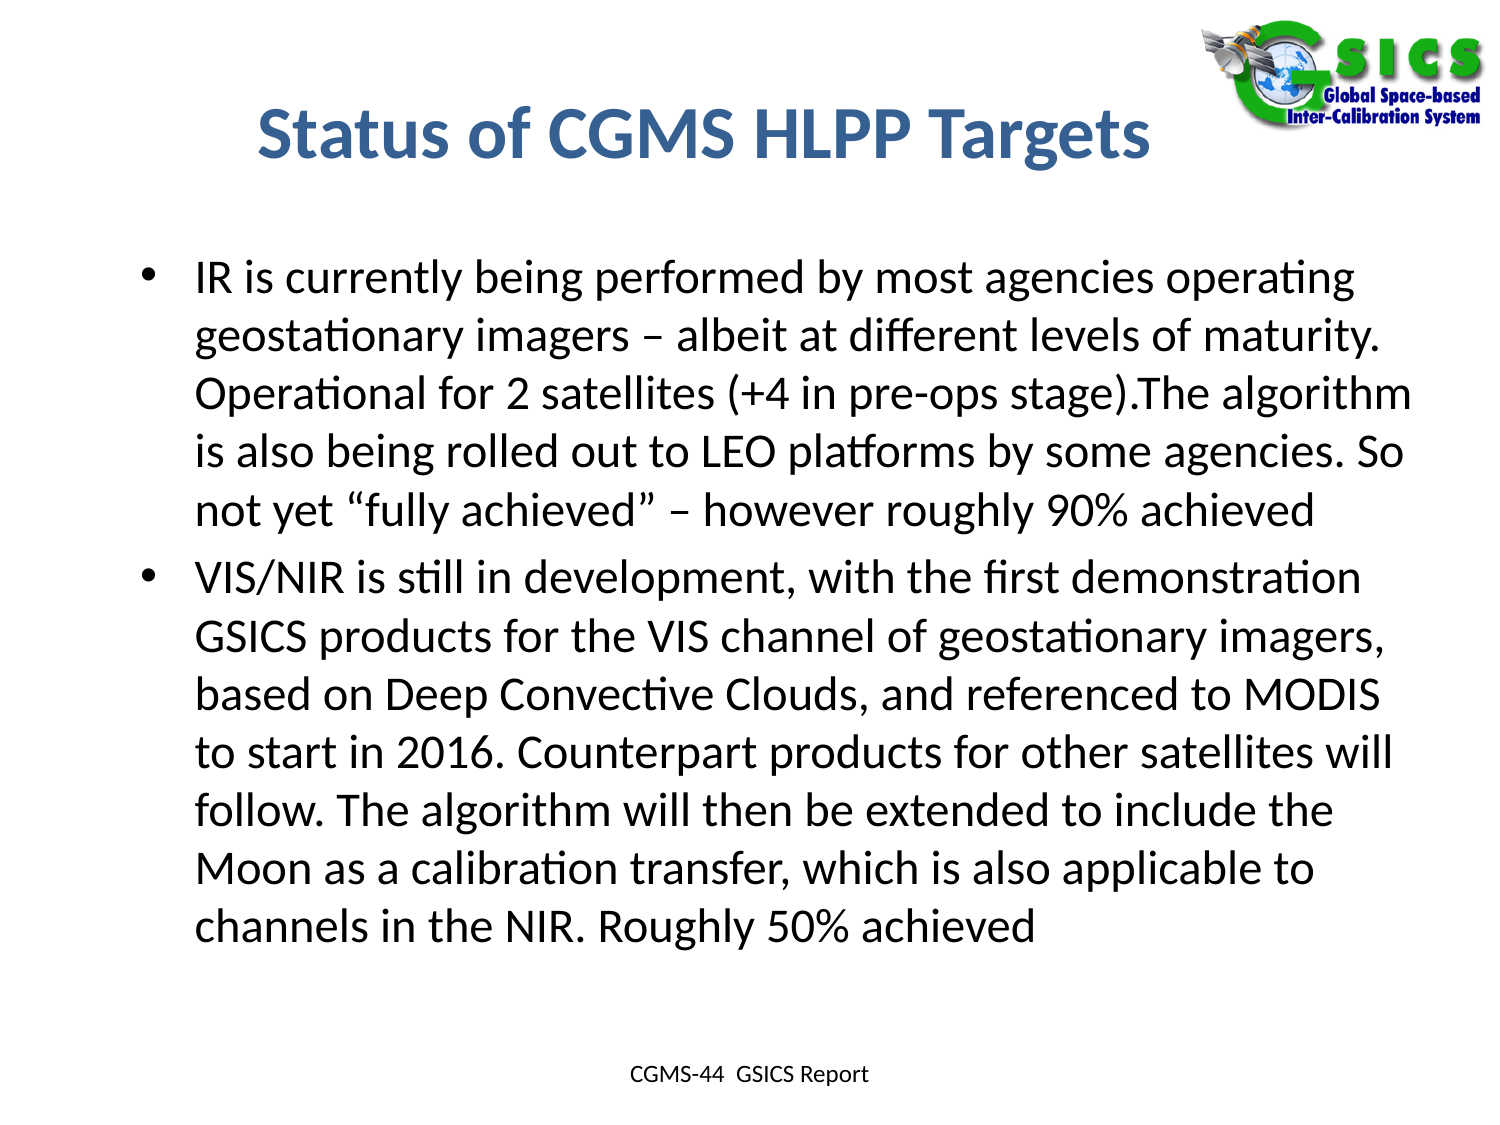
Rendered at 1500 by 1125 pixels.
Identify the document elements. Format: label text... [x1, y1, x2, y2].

picture [1193, 12, 1488, 132]
list IR is currently being performed by most agencies operating geostationary imagers – albeit at different levels of maturity. Operational for 2 satellites (+4 in pre-ops stage).The algorithm is also being rolled out to LEO platforms by some agencies. So not yet “fully achieved” – however roughly 90% achieved VIS/NIR is still in development, with the first demonstration GSICS products for the VIS channel of geostationary imagers, based on Deep Convective Clouds, and referenced to MODIS to start in 2016. Counterpart products for other satellites will follow. The algorithm will then be extended to include the Moon as a calibration transfer, which is also applicable to channels in the NIR. Roughly 50% achieved [125, 237, 1438, 980]
title Status of CGMS HLPP Targets [75, 45, 1335, 213]
footer CGMS-44 GSICS Report [512, 1042, 988, 1103]
